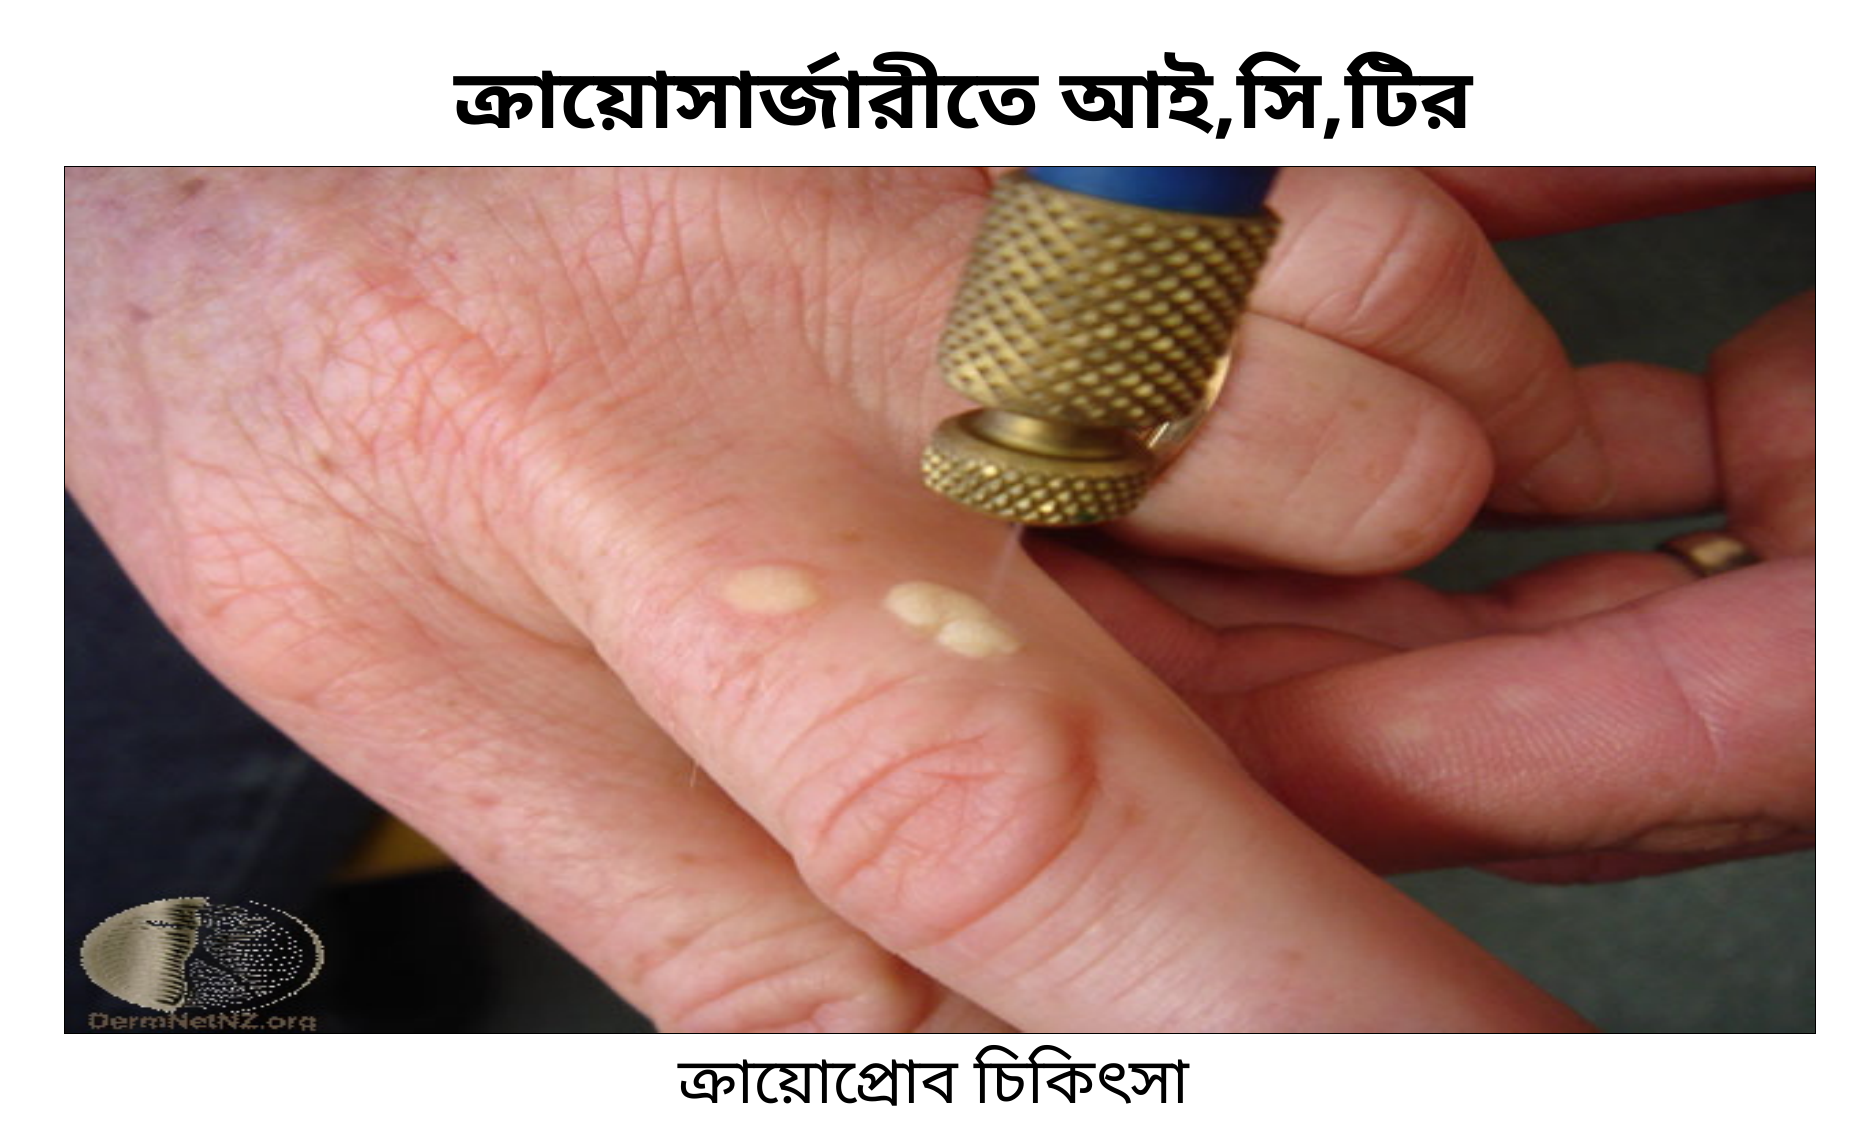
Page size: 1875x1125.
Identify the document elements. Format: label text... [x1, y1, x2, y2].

text_box ক্রায়োপ্রোব চিকিৎসা [664, 1033, 1221, 1124]
text_box ক্রায়োসার্জারীতে আই,সি,টির ব্যবহার [379, 38, 1547, 166]
picture [65, 166, 1815, 1033]
